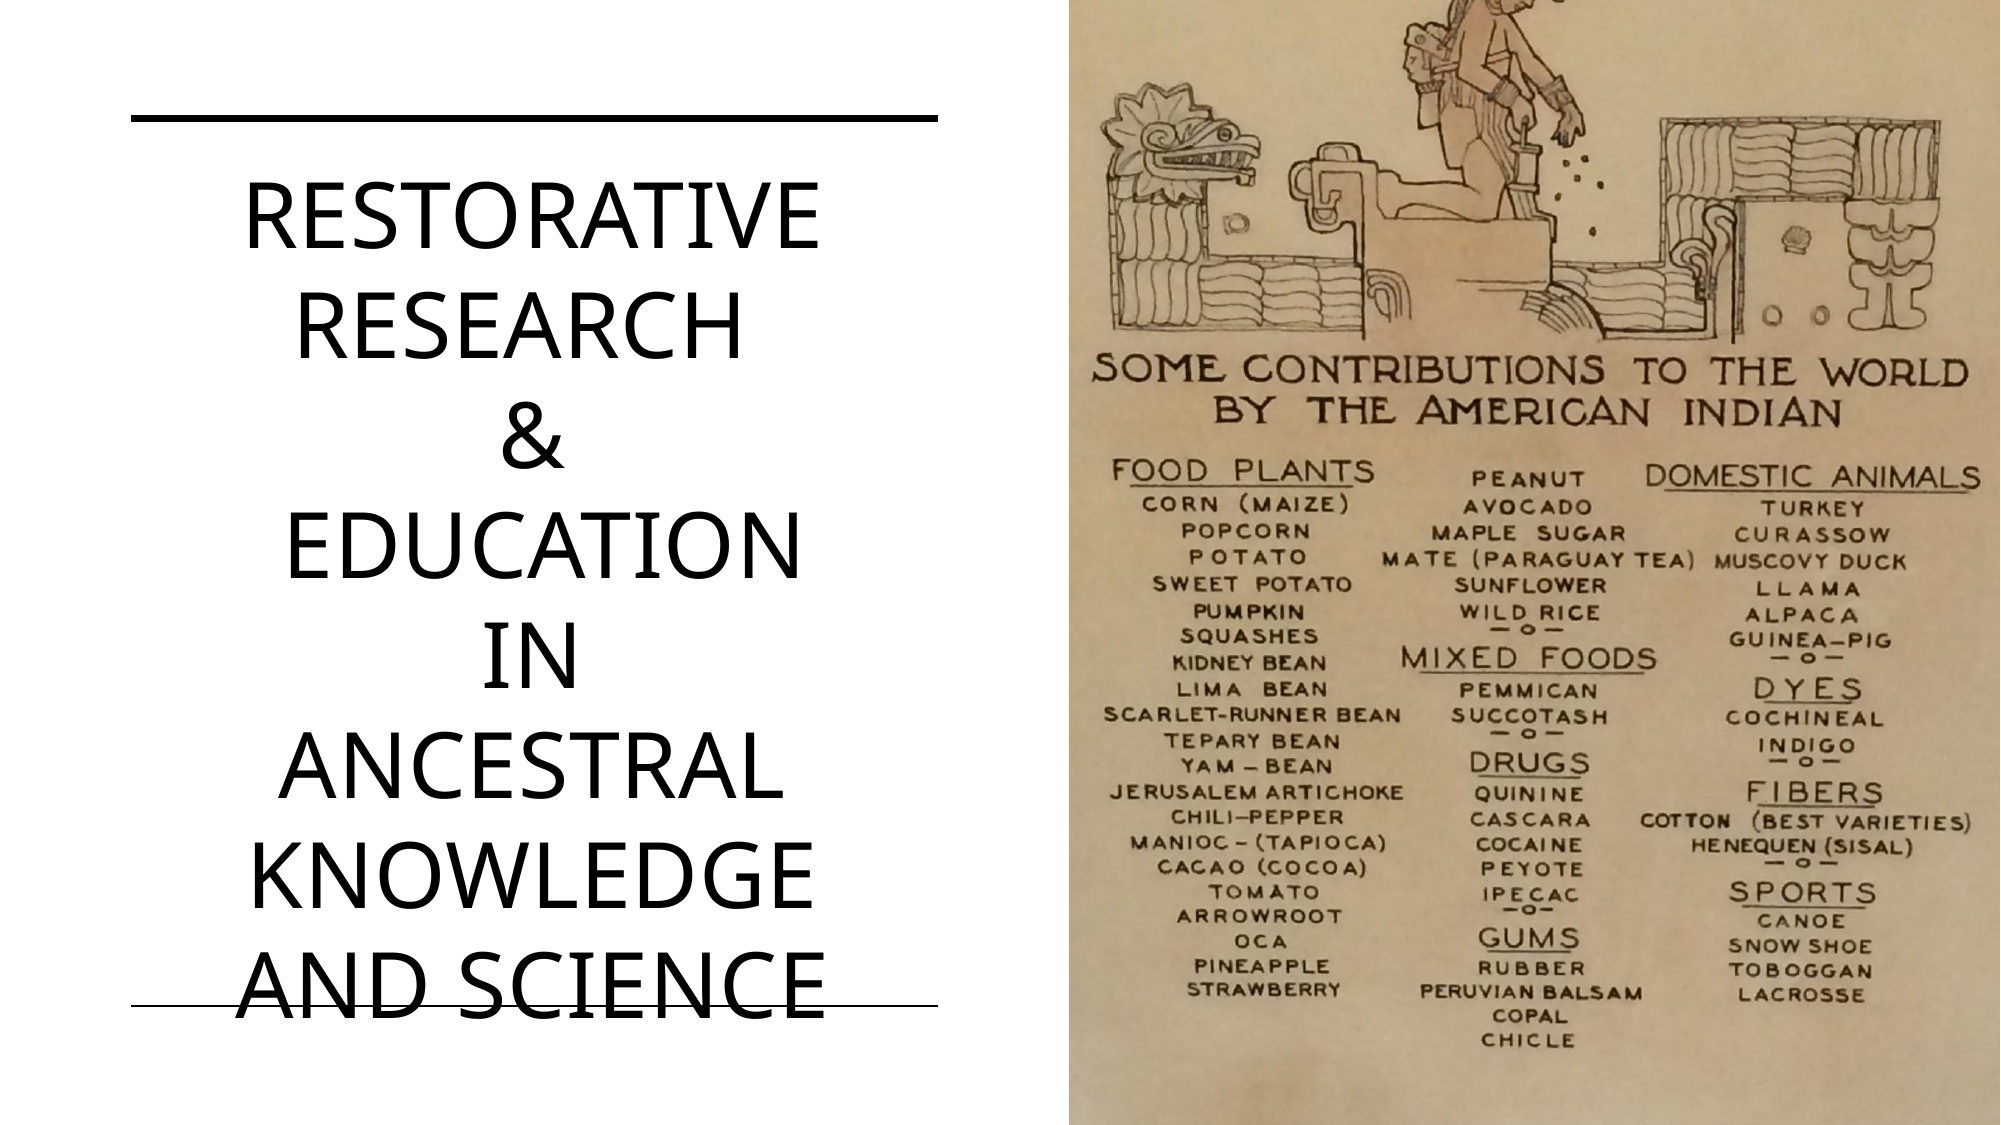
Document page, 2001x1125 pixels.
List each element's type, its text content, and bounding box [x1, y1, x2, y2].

picture [1068, 0, 2000, 1125]
title Restorative research & Education in Ancestral knowledge and Science [210, 149, 856, 964]
subtitle [88, 964, 886, 1125]
